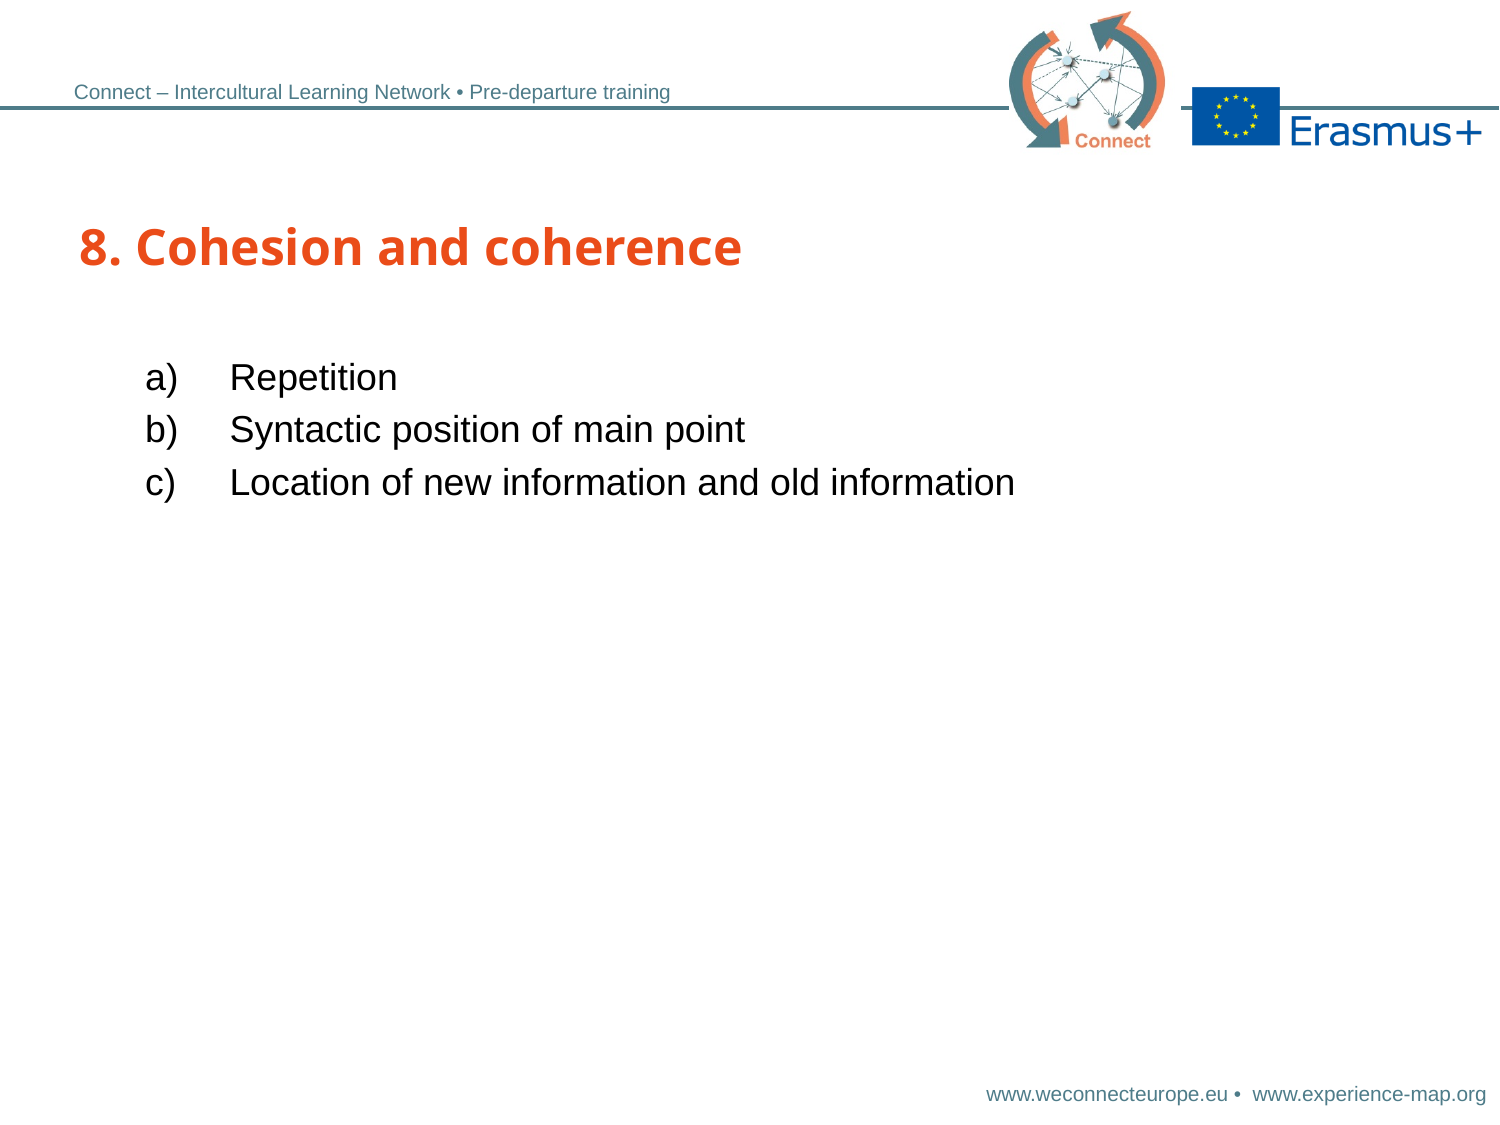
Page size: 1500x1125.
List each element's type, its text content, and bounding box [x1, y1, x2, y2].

picture [1009, 11, 1498, 162]
list 8. Cohesion and coherence Repetition Syntactic position of main point Location of new information and old information [64, 208, 1365, 896]
